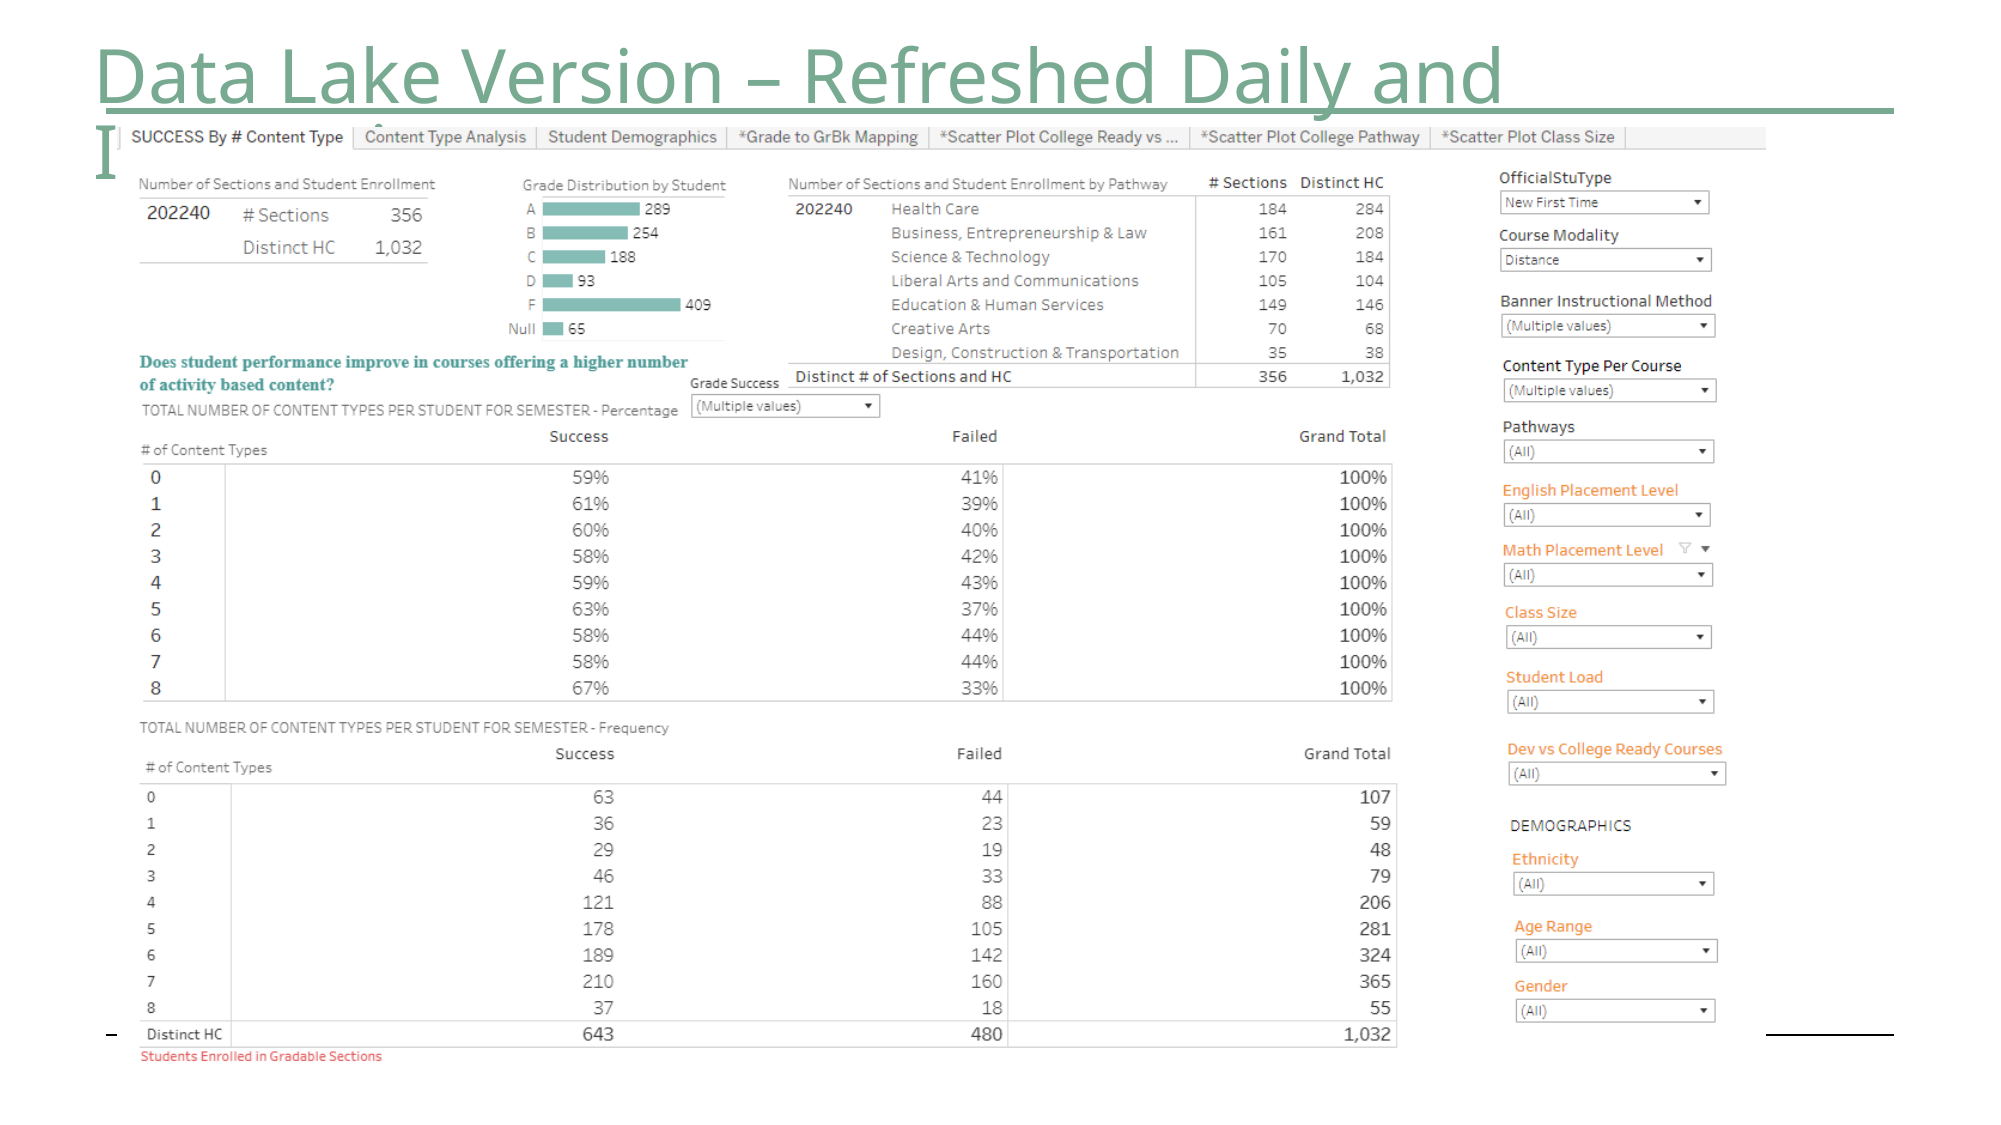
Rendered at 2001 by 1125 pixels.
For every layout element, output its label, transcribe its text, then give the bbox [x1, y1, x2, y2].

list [117, 127, 1766, 1091]
title Data Lake Version – Refreshed Daily and Interactive [78, 34, 1883, 212]
